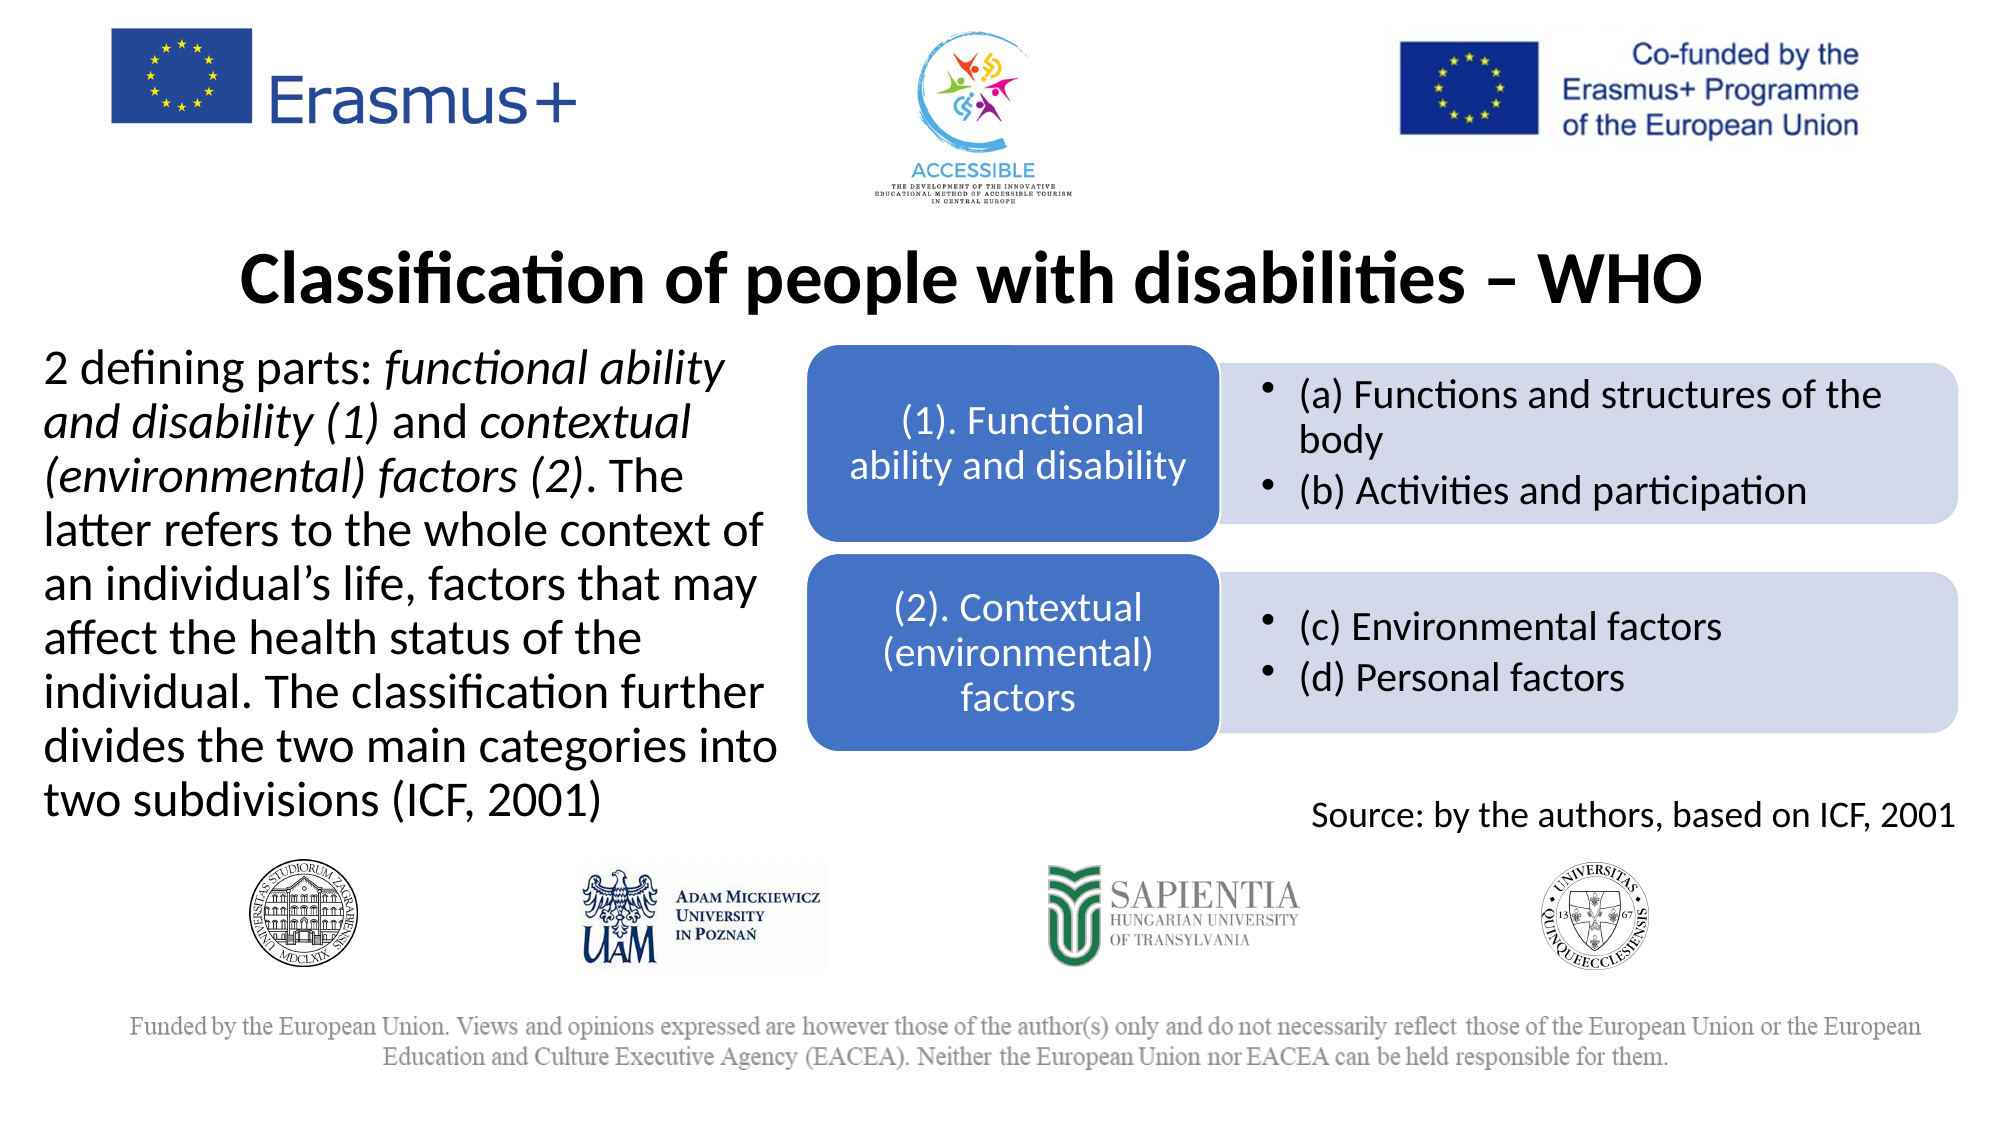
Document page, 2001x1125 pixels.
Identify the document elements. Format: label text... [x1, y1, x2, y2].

picture [249, 859, 358, 967]
picture [860, 3, 1086, 230]
picture [1541, 862, 1649, 970]
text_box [806, 343, 1958, 753]
picture [111, 28, 576, 124]
picture [575, 862, 827, 970]
text_box Source: by the authors, based on ICF, 2001 [971, 782, 1972, 843]
picture [1385, 22, 1874, 154]
text_box Classification of people with disabilities – WHO [49, 214, 1897, 328]
title 2 defining parts: functional ability and disability (1) and contextual (environmental) factors (2). The latter refers to the whole context of an individual’s life, factors that may affect the health status of the individual. The classification further divides the two main categories into two subdivisions (ICF, 2001) [28, 323, 795, 835]
picture [1048, 865, 1300, 967]
picture [111, 1002, 1942, 1087]
